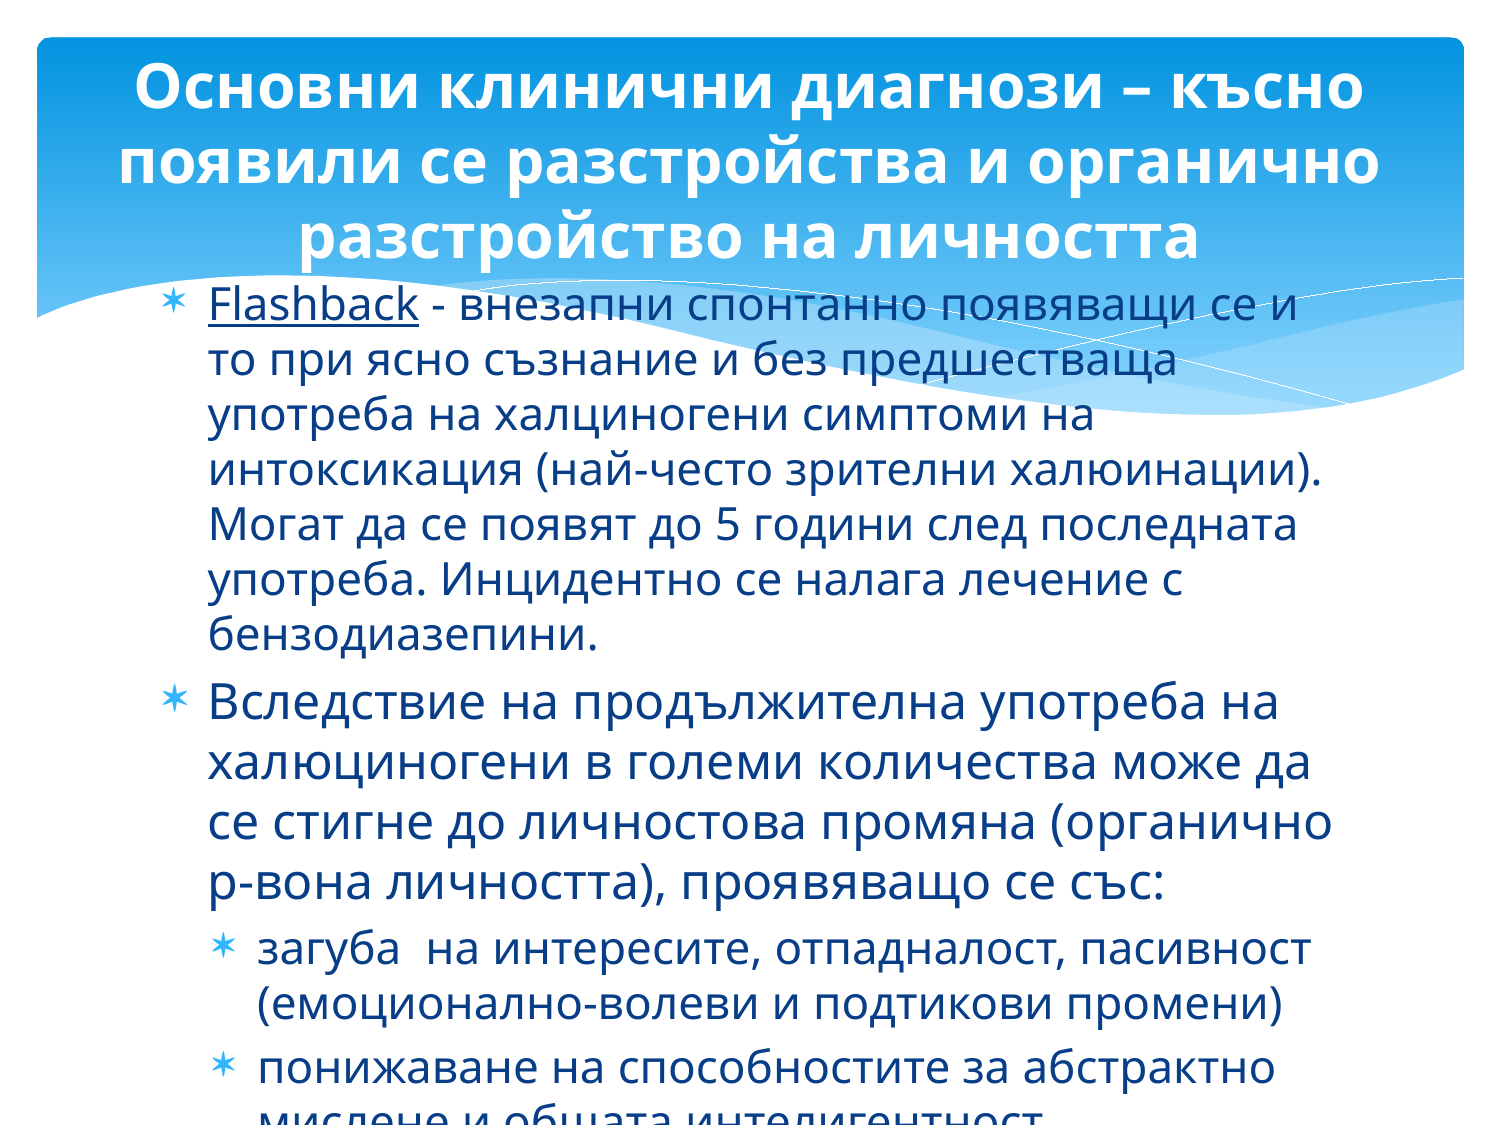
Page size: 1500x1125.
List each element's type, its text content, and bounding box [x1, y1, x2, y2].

list Flashback - внезапни спонтанно появяващи се и то при ясно съзнание и без предшестваща употреба на халциногени симптоми на интоксикация (най-често зрителни халюинации). Могат да се появят до 5 години след последната употреба. Инцидентно се налага лечение с бензодиазепини. Вследствие на продължителна употреба на халюциногени в големи количества може да се стигне до личностова промяна (органично р-вона личността), проявяващо се със: загуба на интересите, отпадналост, пасивност (емоционално-волеви и подтикови промени) понижаване на способностите за абстрактно мислене и общата интелигентност [147, 267, 1363, 958]
title Основни клинични диагнози – късно появили се разстройства и органично разстройство на личността [75, 55, 1425, 261]
